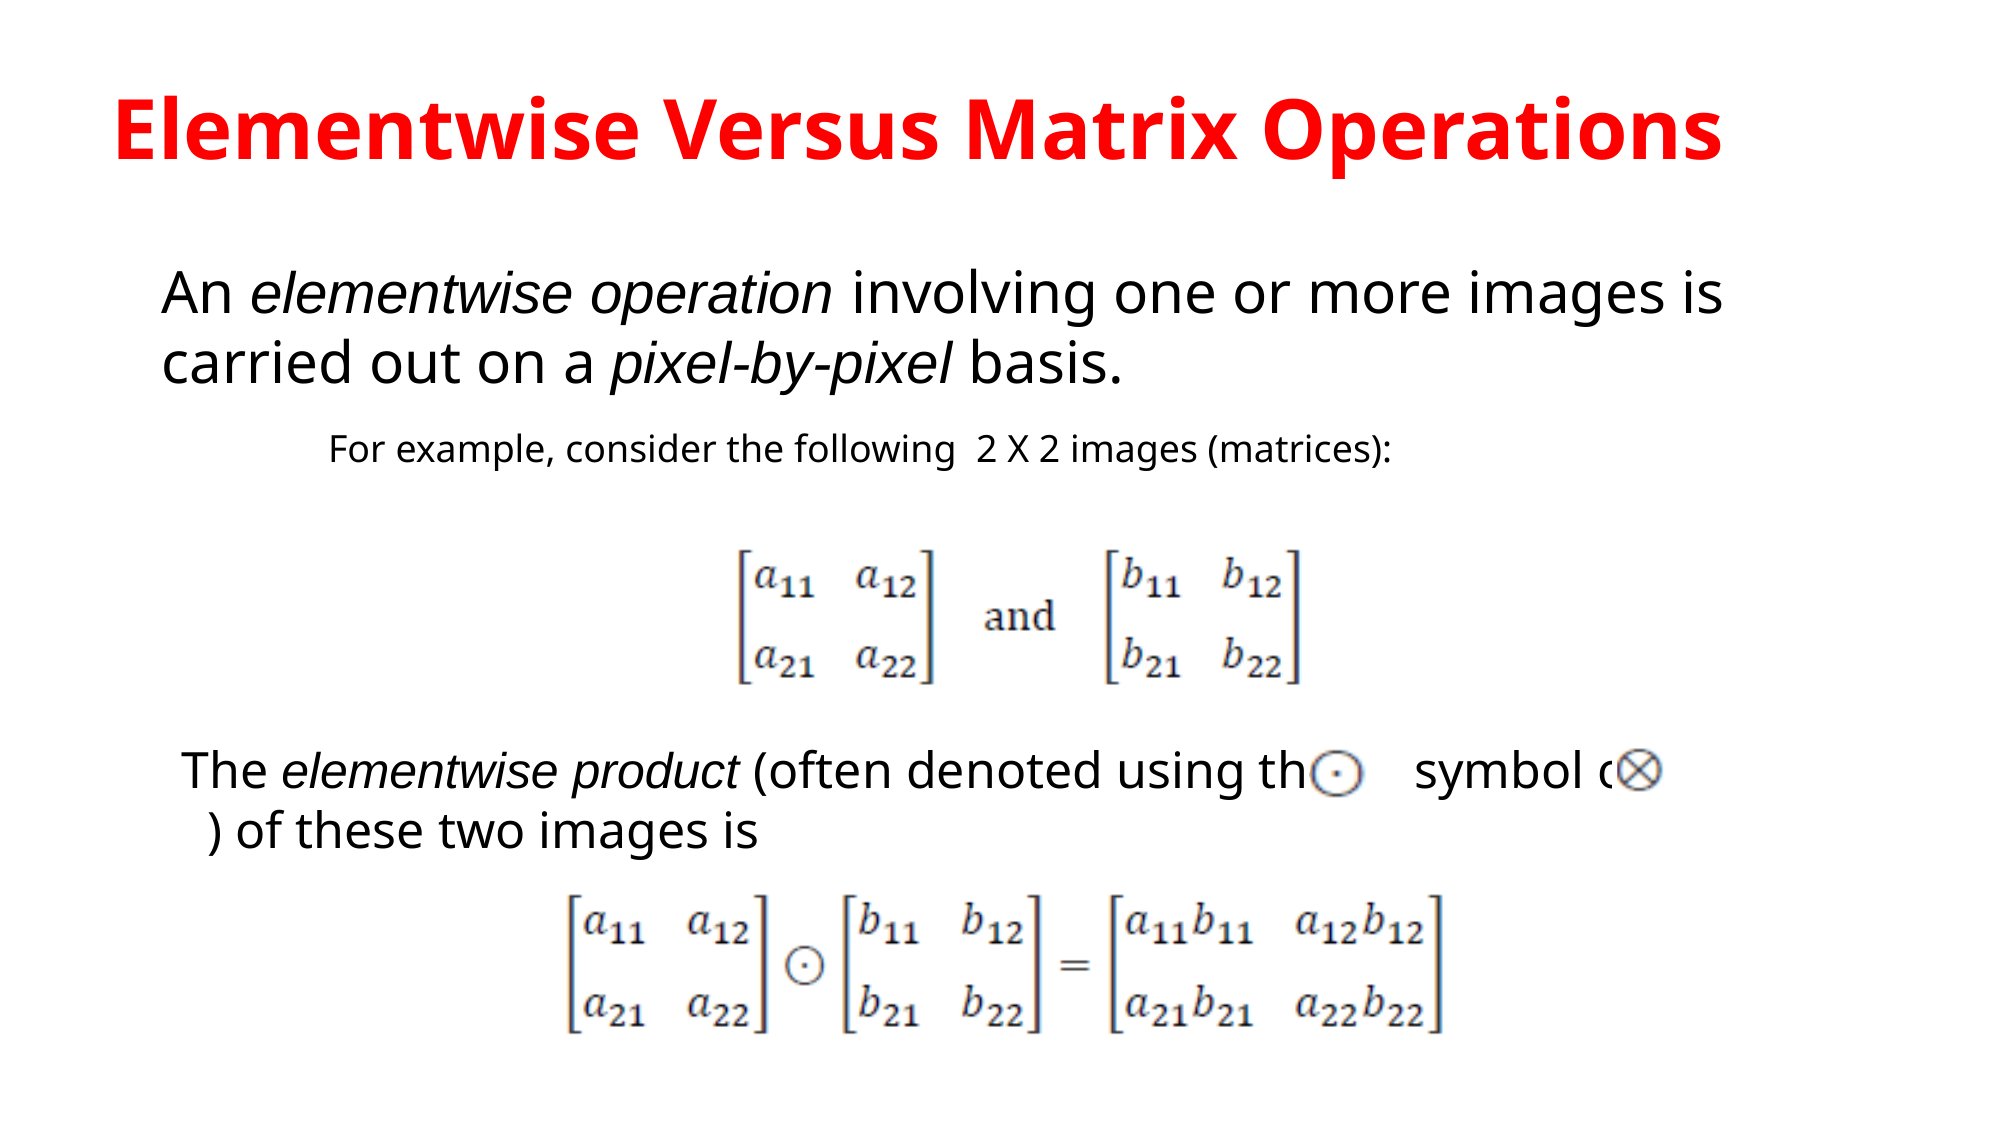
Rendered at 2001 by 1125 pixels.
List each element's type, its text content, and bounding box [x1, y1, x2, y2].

title Elementwise Versus Matrix Operations [96, 61, 1822, 203]
text_box The elementwise product (often denoted using the symbol or ) of these two images is [166, 730, 1711, 866]
picture [632, 492, 1443, 806]
picture [1612, 744, 1668, 798]
text_box For example, consider the following 2 X 2 images (matrices): [313, 417, 1409, 478]
picture [515, 840, 1472, 1104]
text_box An elementwise operation involving one or more images is carried out on a pixel-by-pixel basis. [146, 247, 1840, 402]
